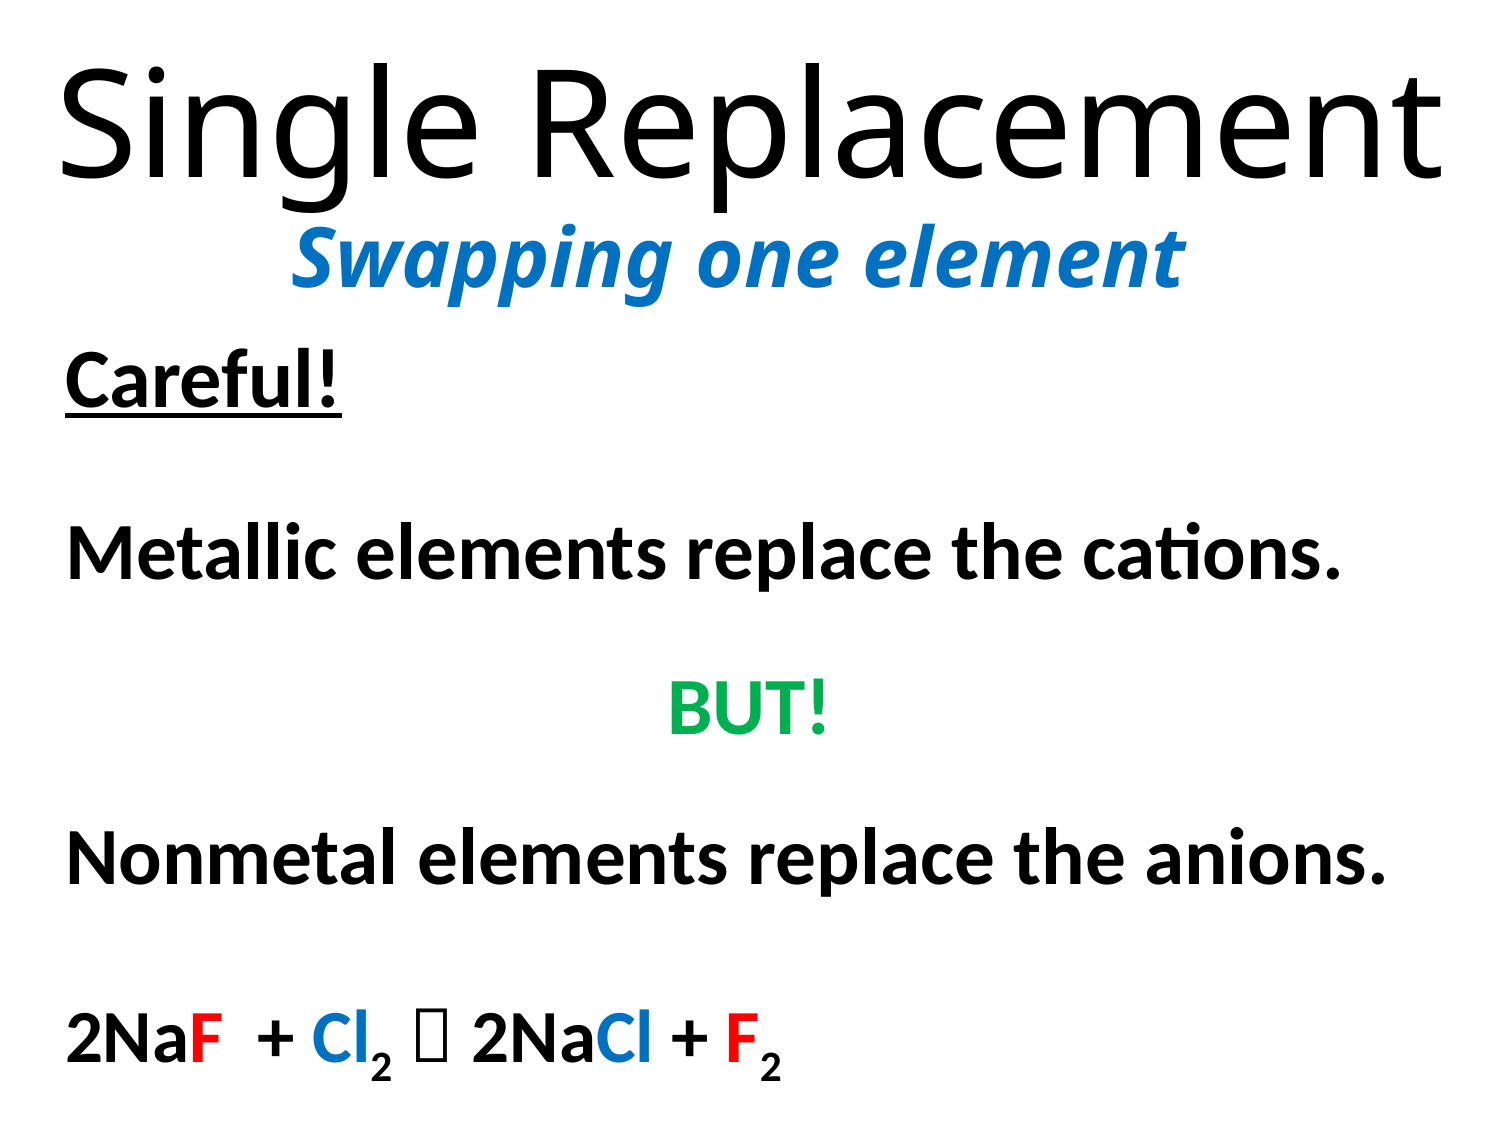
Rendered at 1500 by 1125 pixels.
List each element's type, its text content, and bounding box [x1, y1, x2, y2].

list Careful! Metallic elements replace the cations. BUT! Nonmetal elements replace the anions. 2NaF + Cl2  2NaCl + F2 [50, 327, 1450, 1100]
text_box Single Replacement [0, 0, 1500, 259]
title Swapping one element [103, 259, 1397, 327]
